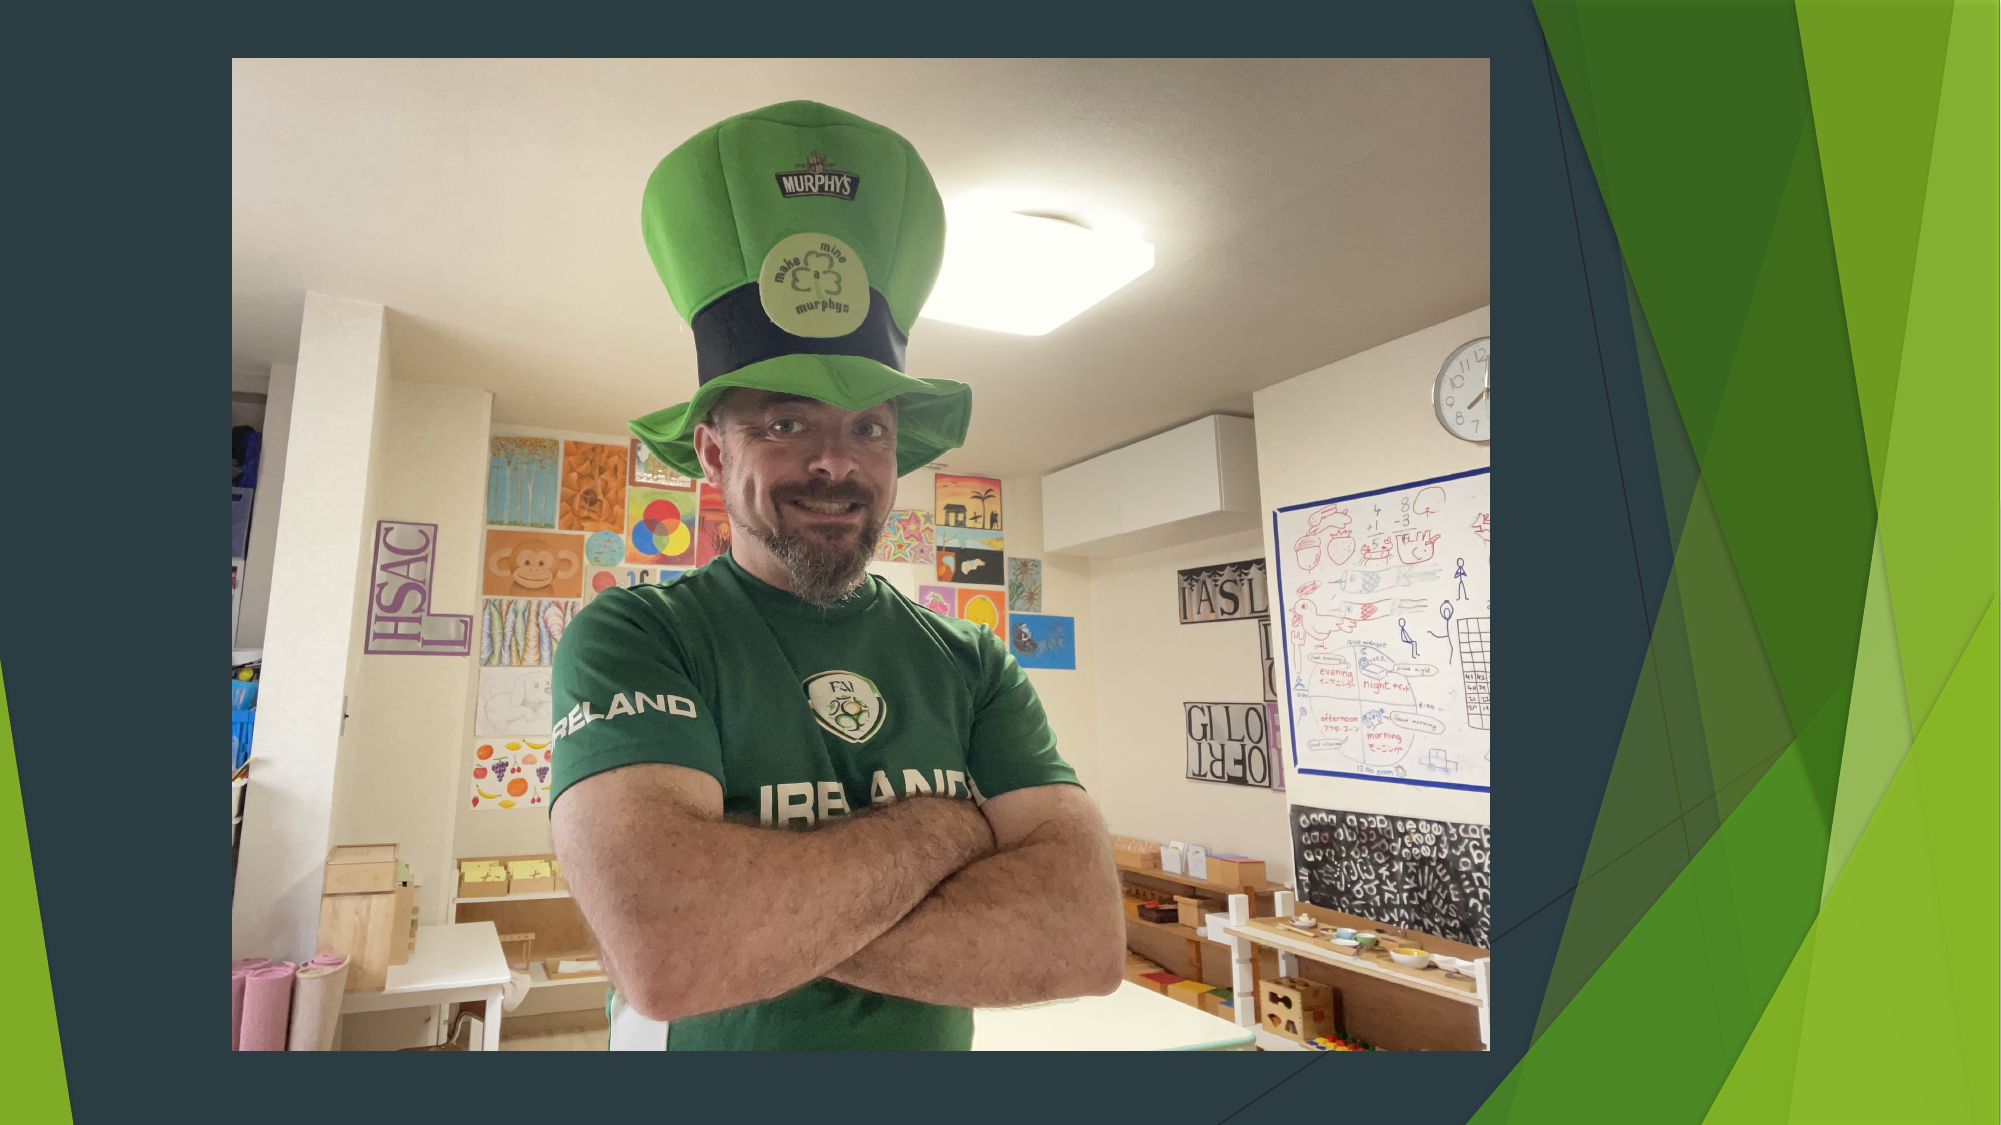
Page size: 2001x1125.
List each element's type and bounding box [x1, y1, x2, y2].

list [232, 58, 1490, 1051]
